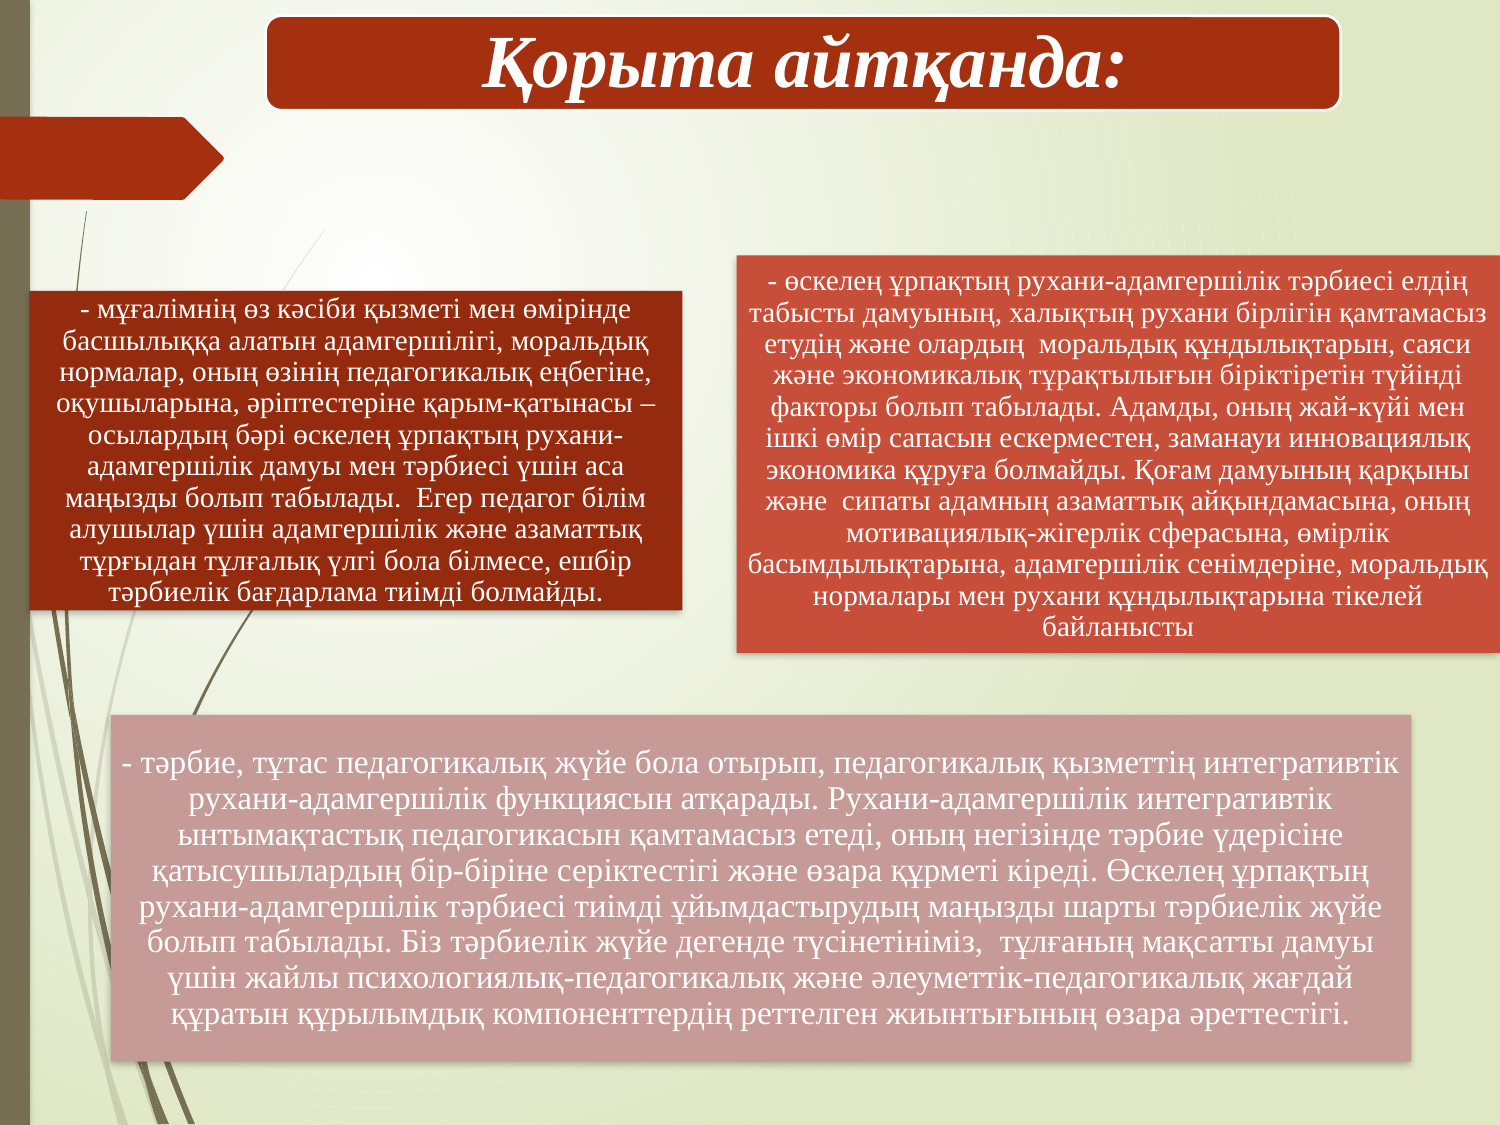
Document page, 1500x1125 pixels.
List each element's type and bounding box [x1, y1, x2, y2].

list [29, 184, 1500, 1125]
text_box [265, 15, 1341, 111]
